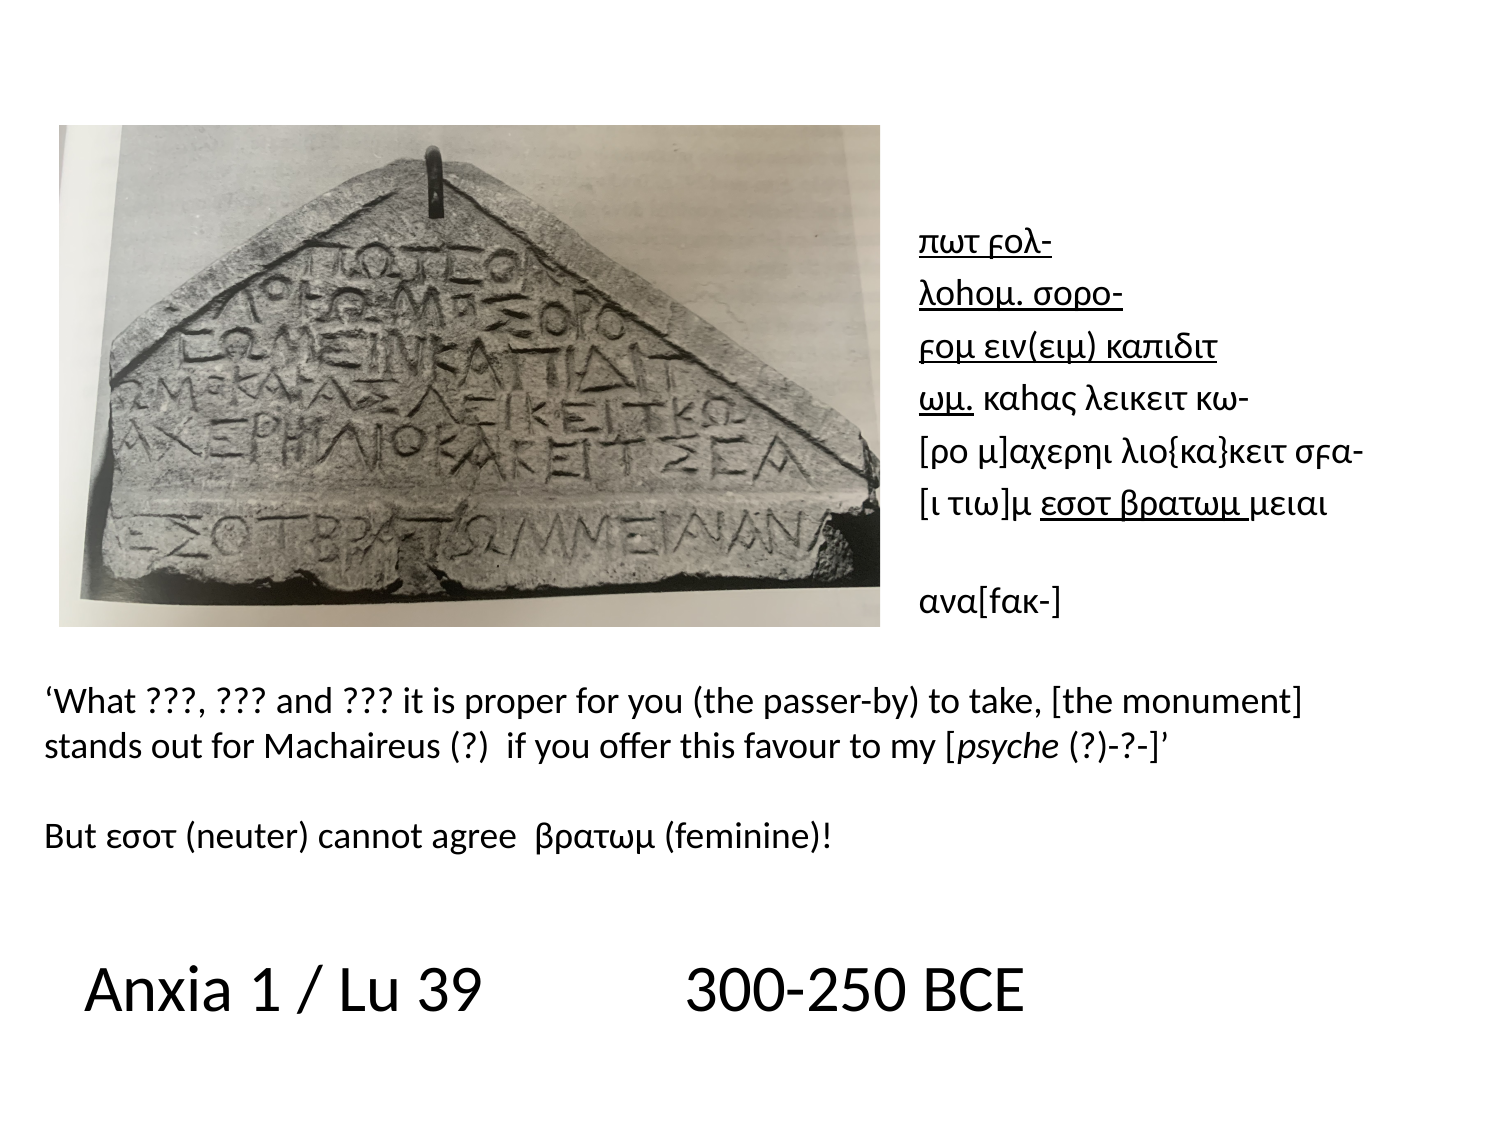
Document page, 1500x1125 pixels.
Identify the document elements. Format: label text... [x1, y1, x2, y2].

list πωτ ϝολ- λοhομ. σορο- ϝομ ειν(ειμ) καπιδιτ ωμ. καhας λεικειτ κω- [ρο μ]αχερηι λιο{κα}κειτ σϝα- [ι τιω]μ εσοτ βρατωμ μειαι ανα[fακ-] [903, 208, 1425, 627]
title Anxia 1 / Lu 39 300-250 BCE [0, 930, 1112, 1119]
text_box ‘What ???, ??? and ??? it is proper for you (the passer-by) to take, [the monument] stands out for Machaireus (?) if you offer this favour to my [psyche (?)-?-]’ But εσοτ (neuter) cannot agree βρατωμ (feminine)! [29, 668, 1394, 864]
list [52, 125, 881, 628]
